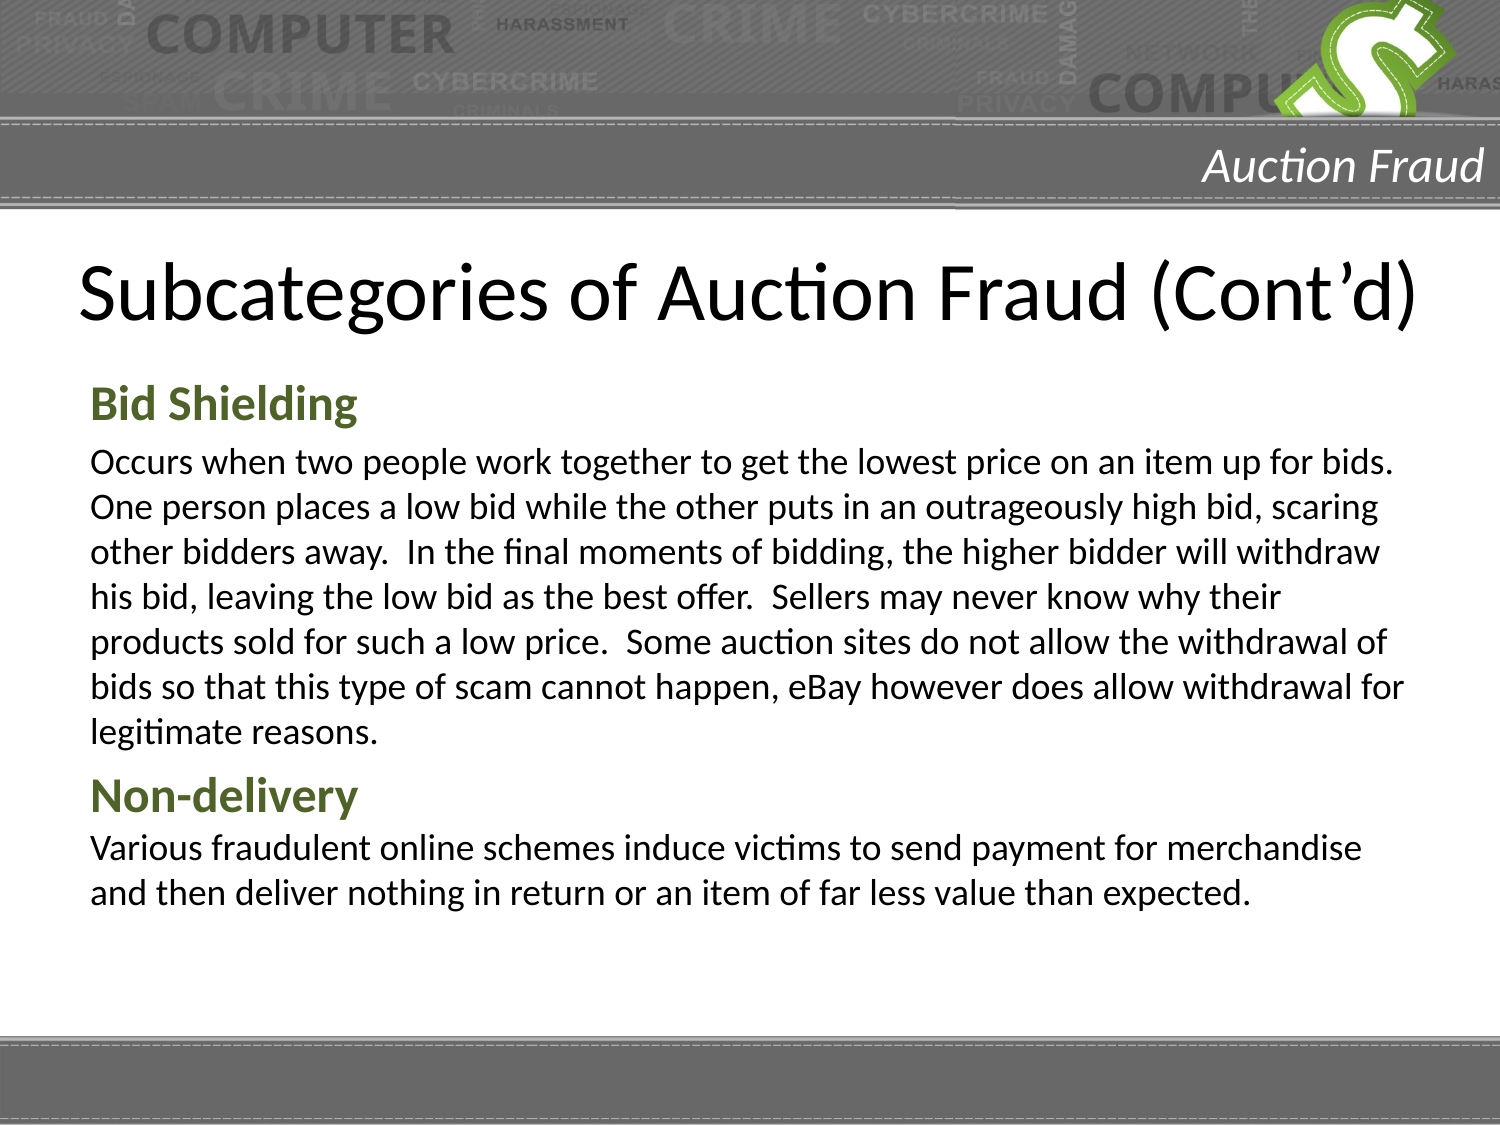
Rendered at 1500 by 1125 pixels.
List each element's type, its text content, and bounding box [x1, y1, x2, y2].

list Bid Shielding Occurs when two people work together to get the lowest price on an item up for bids. One person places a low bid while the other puts in an outrageously high bid, scaring other bidders away. In the final moments of bidding, the higher bidder will withdraw his bid, leaving the low bid as the best offer. Sellers may never know why their products sold for such a low price. Some auction sites do not allow the withdrawal of bids so that this type of scam cannot happen, eBay however does allow withdrawal for legitimate reasons. Non-delivery Various fraudulent online schemes induce victims to send payment for merchandise and then deliver nothing in return or an item of far less value than expected. [75, 362, 1425, 1038]
title Subcategories of Auction Fraud (Cont’d) [24, 212, 1475, 363]
picture [0, 0, 1500, 1125]
